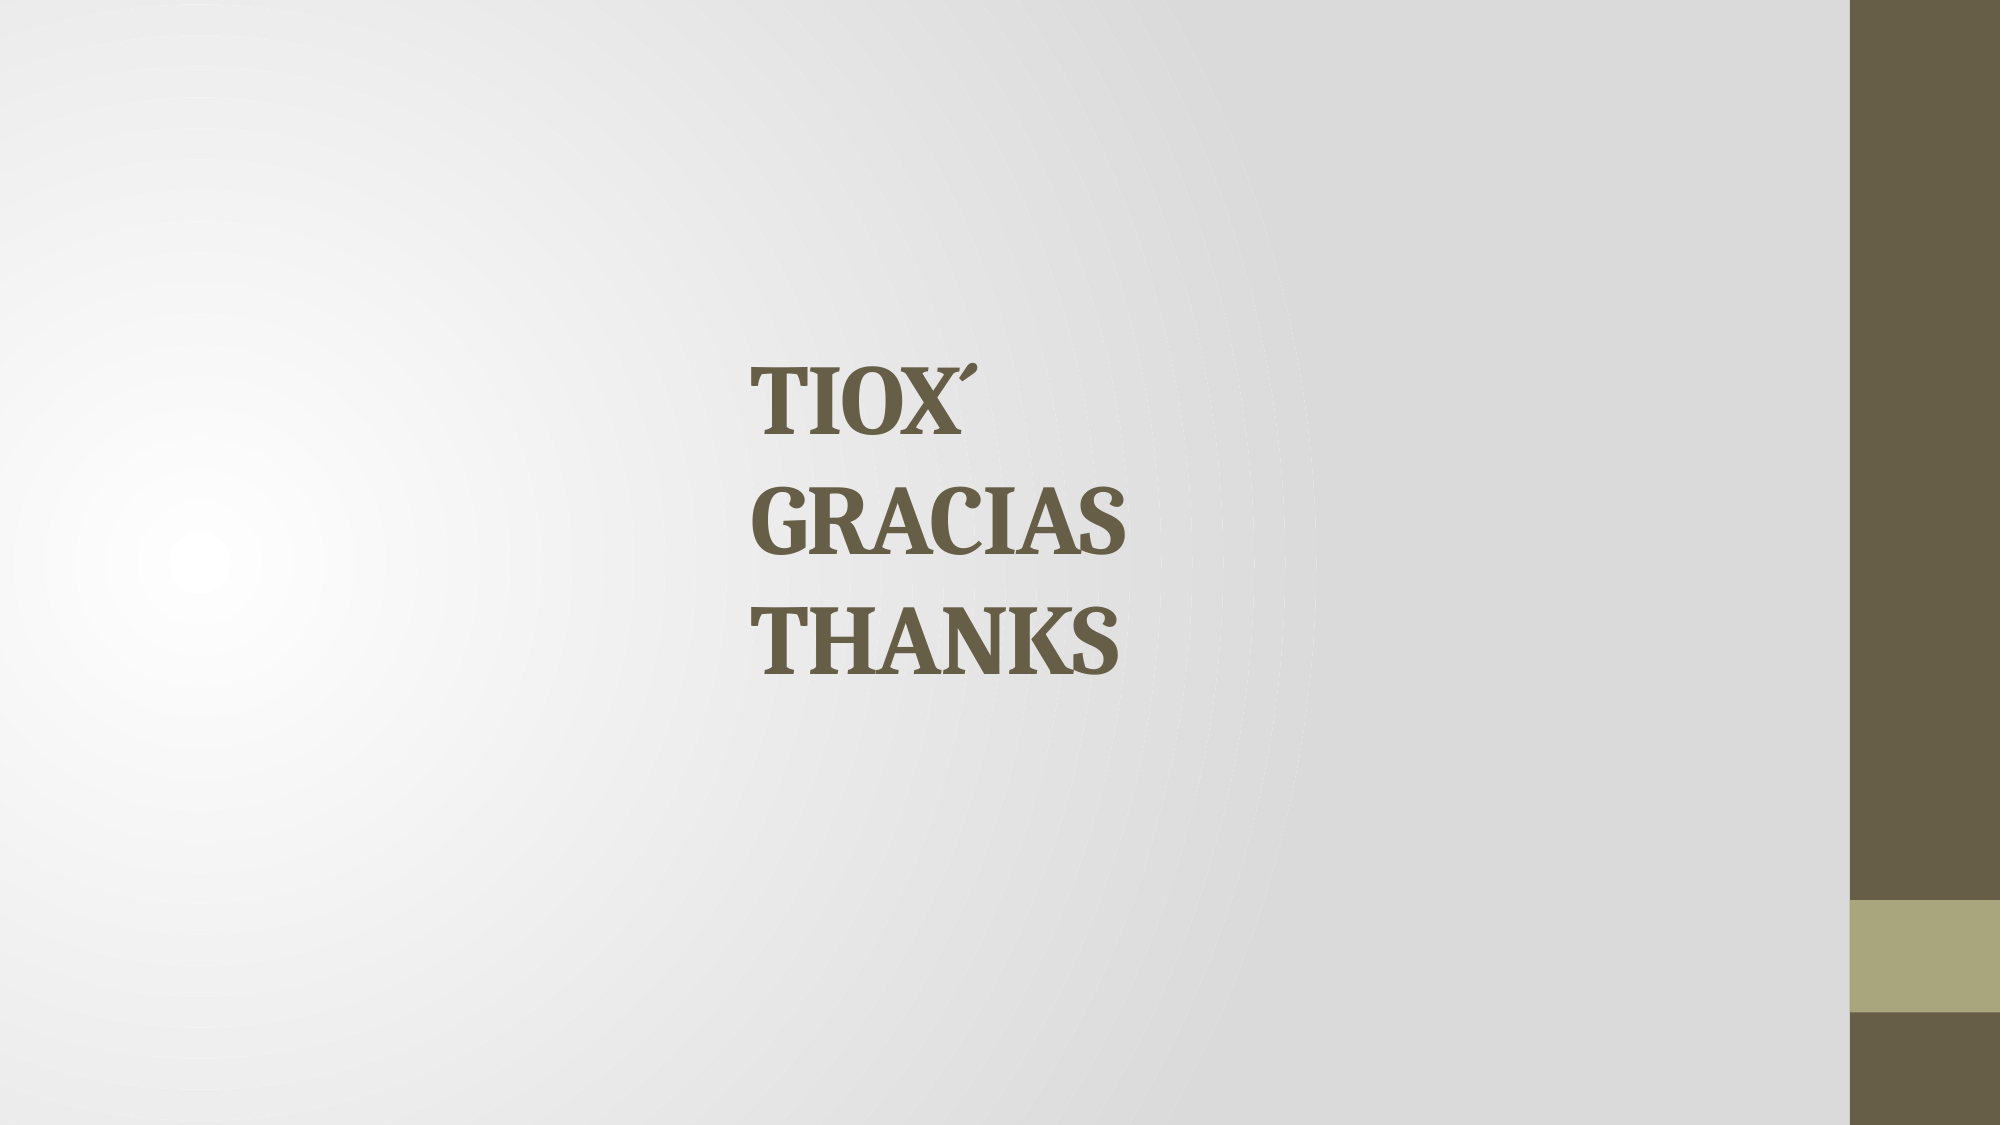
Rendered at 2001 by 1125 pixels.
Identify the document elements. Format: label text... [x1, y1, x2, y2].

title TIOX´ GRACIAS THANKS [735, 465, 2000, 683]
